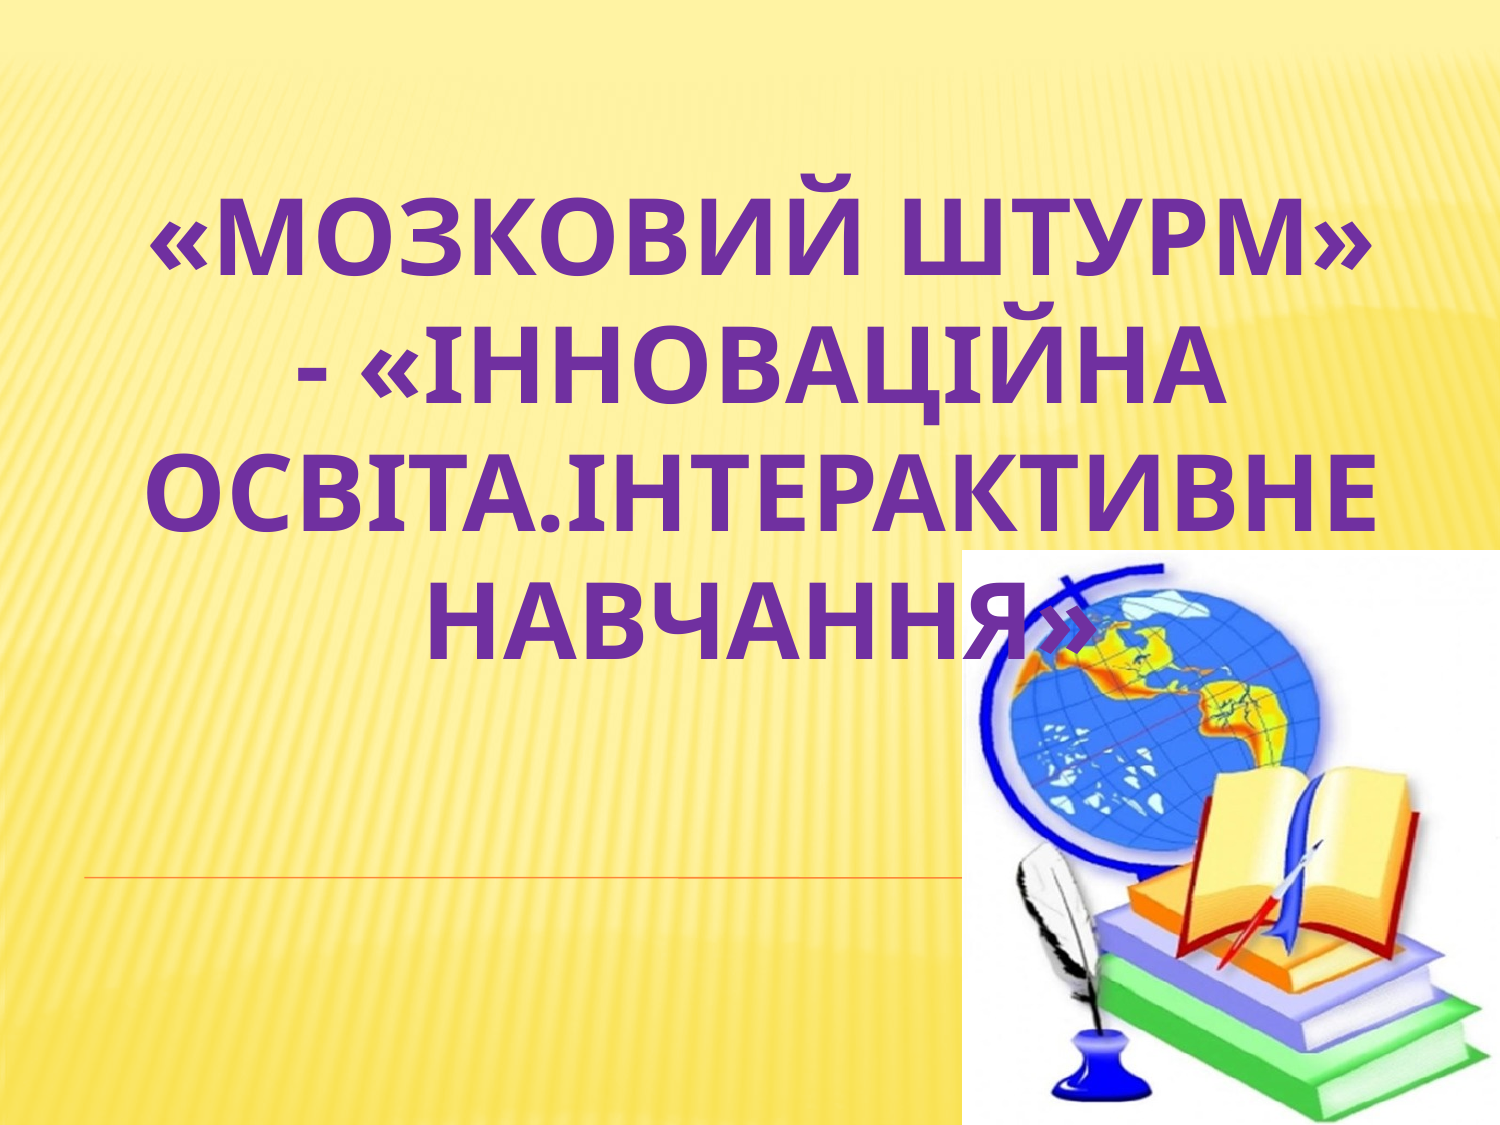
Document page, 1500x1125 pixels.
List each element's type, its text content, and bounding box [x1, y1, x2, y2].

picture [962, 550, 1500, 1125]
title «Мозковий штурм» - «Інноваційна освіта.інтерактивне навчання» [123, 160, 1399, 870]
